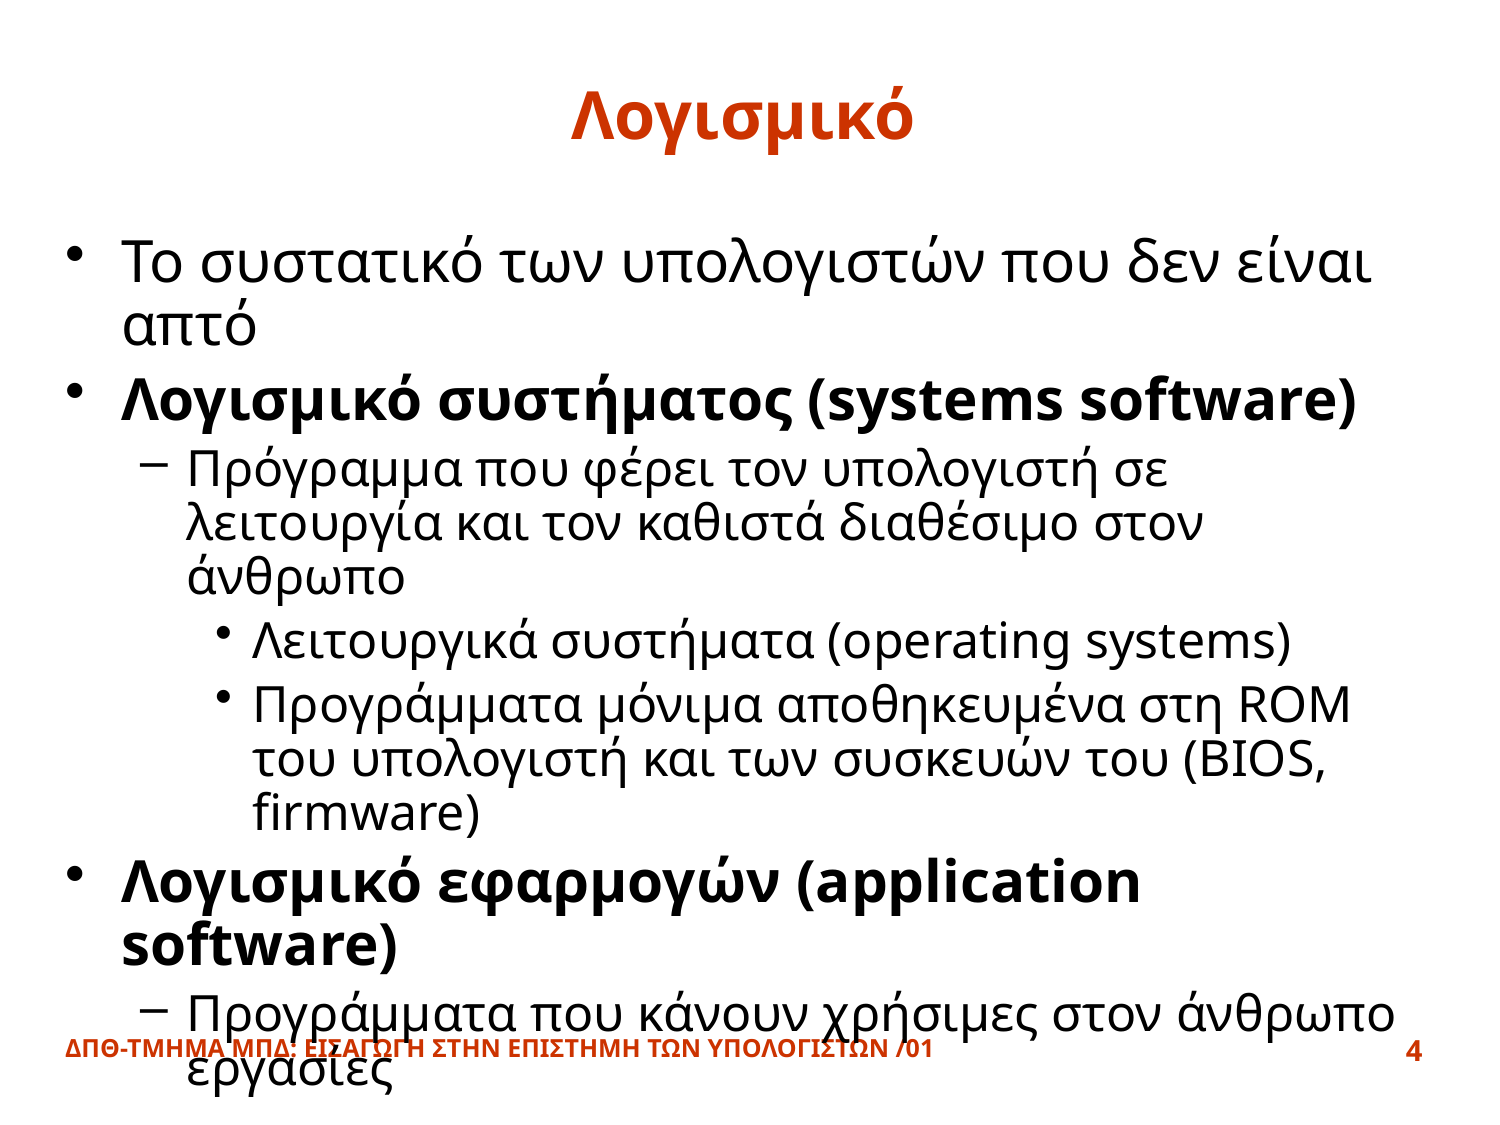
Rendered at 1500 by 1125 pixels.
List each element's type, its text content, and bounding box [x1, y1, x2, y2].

footer ΔΠΘ-ΤΜΗΜΑ ΜΠΔ: ΕΙΣΑΓΩΓΗ ΣΤΗΝ ΕΠΙΣΤΗΜΗ ΤΩΝ ΥΠΟΛΟΓΙΣΤΩΝ /01 [49, 1024, 1213, 1101]
title Λογισμικό [50, 50, 1438, 175]
list Το συστατικό των υπολογιστών που δεν είναι απτό Λογισμικό συστήματος (systems software) Πρόγραμμα που φέρει τον υπολογιστή σε λειτουργία και τον καθιστά διαθέσιμο στον άνθρωπο Λειτουργικά συστήματα (operating systems) Προγράμματα μόνιμα αποθηκευμένα στη ROM του υπολογιστή και των συσκευών του (BIOS, firmware) Λογισμικό εφαρμογών (application software) Προγράμματα που κάνουν χρήσιμες στον άνθρωπο εργασίες [50, 224, 1450, 1000]
slide_number 4 [1249, 1024, 1438, 1101]
